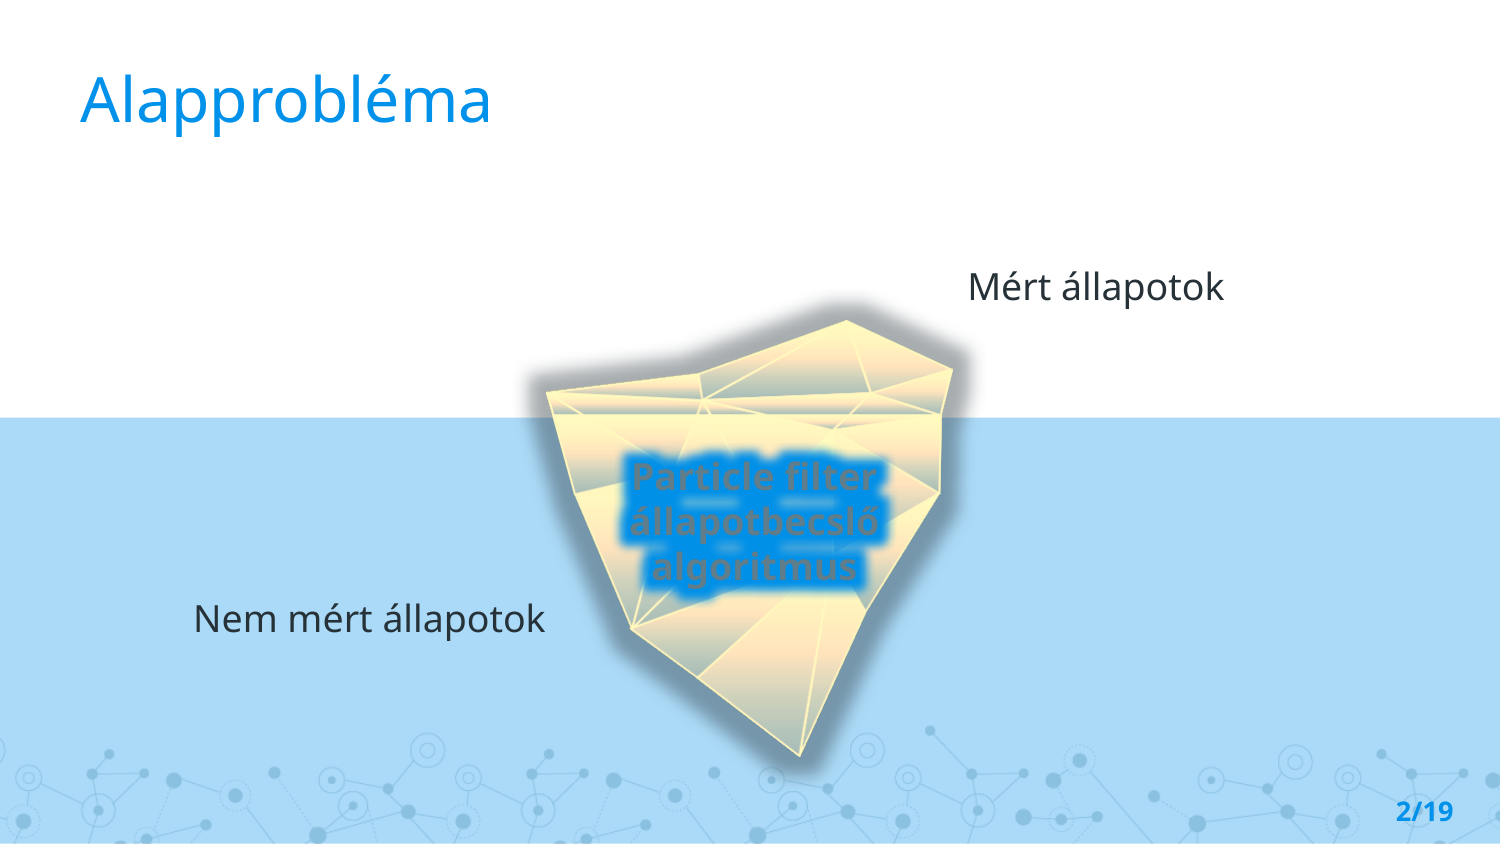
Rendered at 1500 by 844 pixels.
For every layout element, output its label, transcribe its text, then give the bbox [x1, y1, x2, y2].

text_box Nem mért állapotok [178, 587, 517, 654]
text_box Mért állapotok [952, 255, 1298, 323]
picture [0, 0, 1500, 758]
title Alapprobléma [65, 34, 1308, 150]
slide_number 2/19 [1360, 779, 1469, 844]
text_box [0, 417, 1500, 844]
